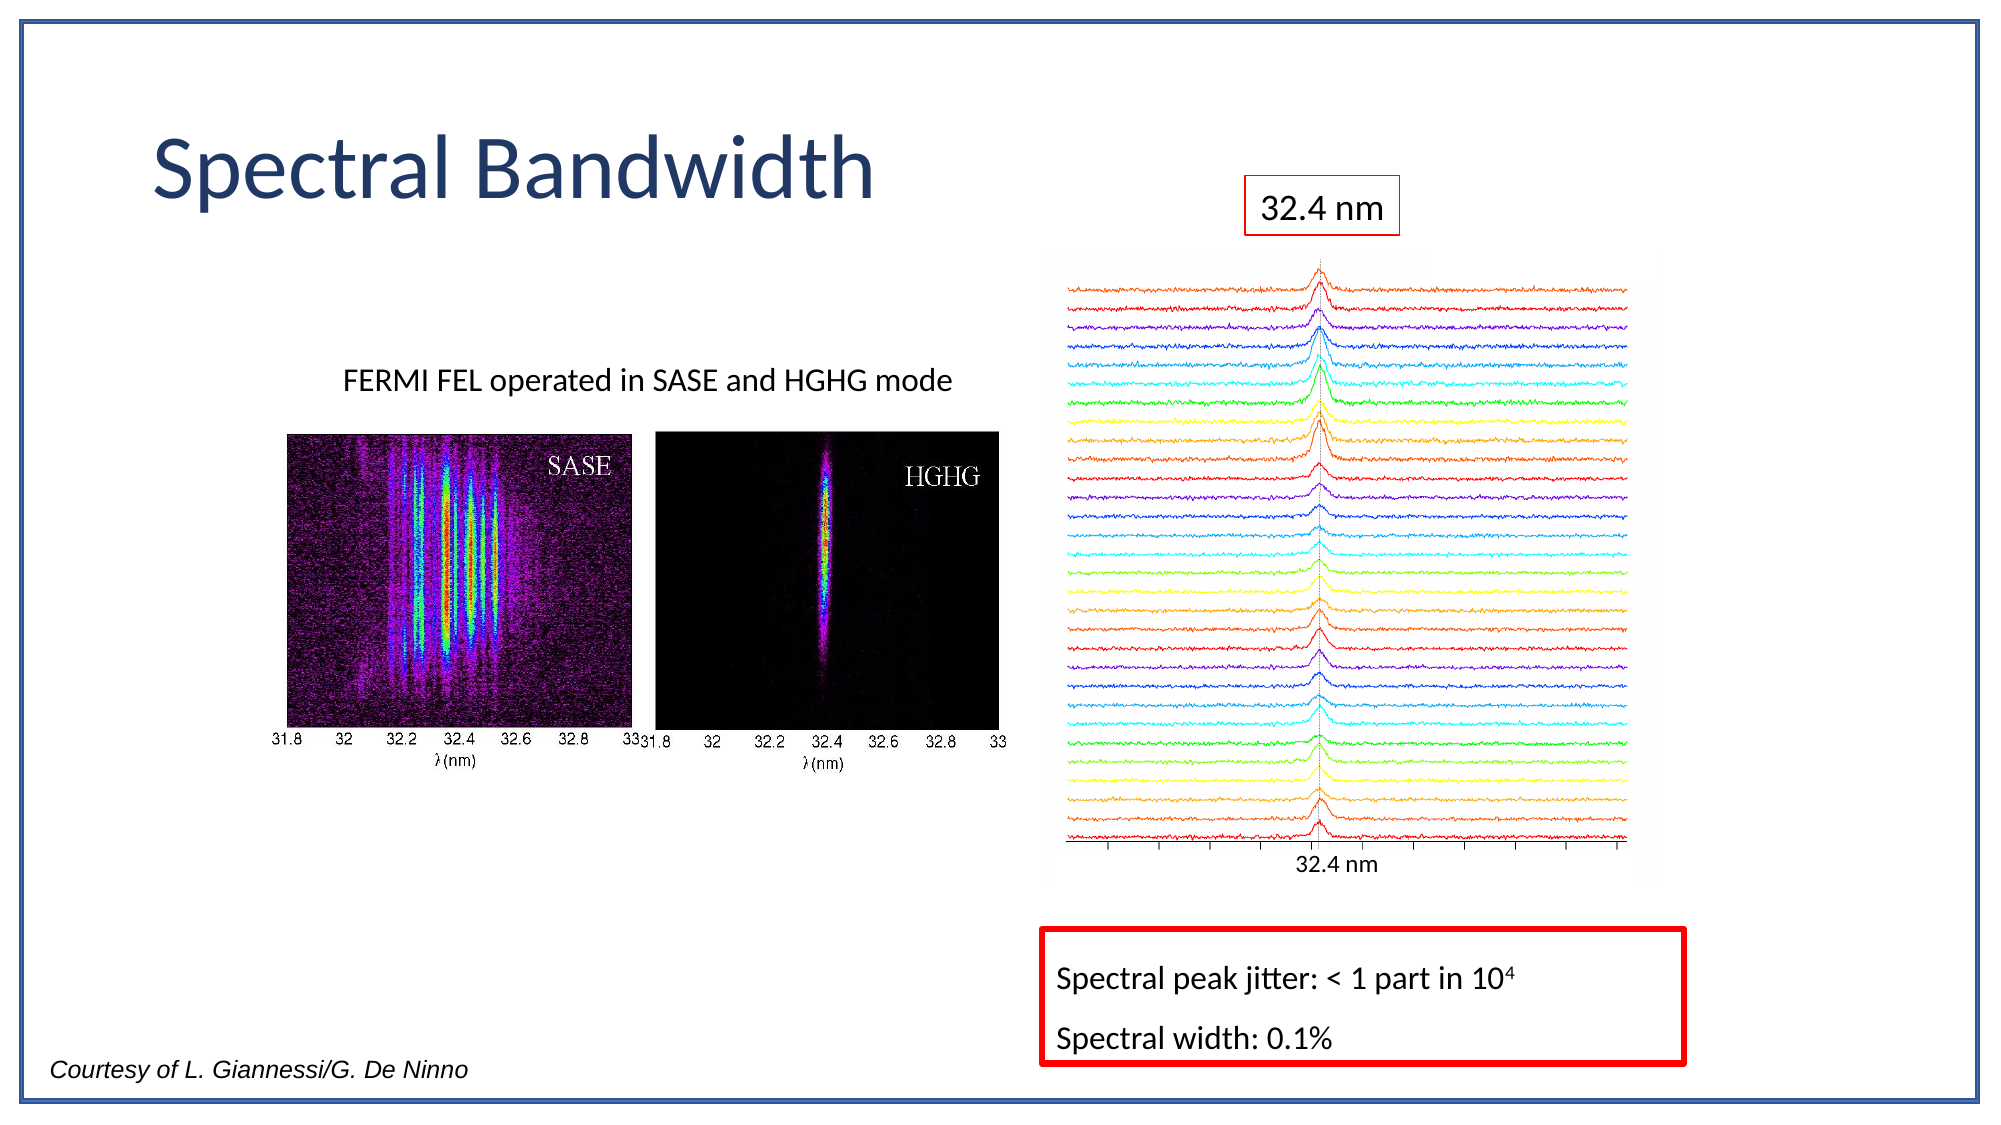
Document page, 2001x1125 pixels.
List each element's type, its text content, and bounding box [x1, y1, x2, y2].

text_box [1041, 251, 1661, 917]
text_box 32.4 nm [1245, 175, 1400, 236]
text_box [269, 430, 1007, 776]
text_box Courtesy of L. Giannessi/G. De Ninno [34, 1046, 485, 1092]
text_box FERMI FEL operated in SASE and HGHG mode [328, 350, 984, 405]
text_box Spectral peak jitter: < 1 part in 104 Spectral width: 0.1% [1041, 929, 1684, 1064]
title Spectral Bandwidth [137, 59, 1863, 278]
